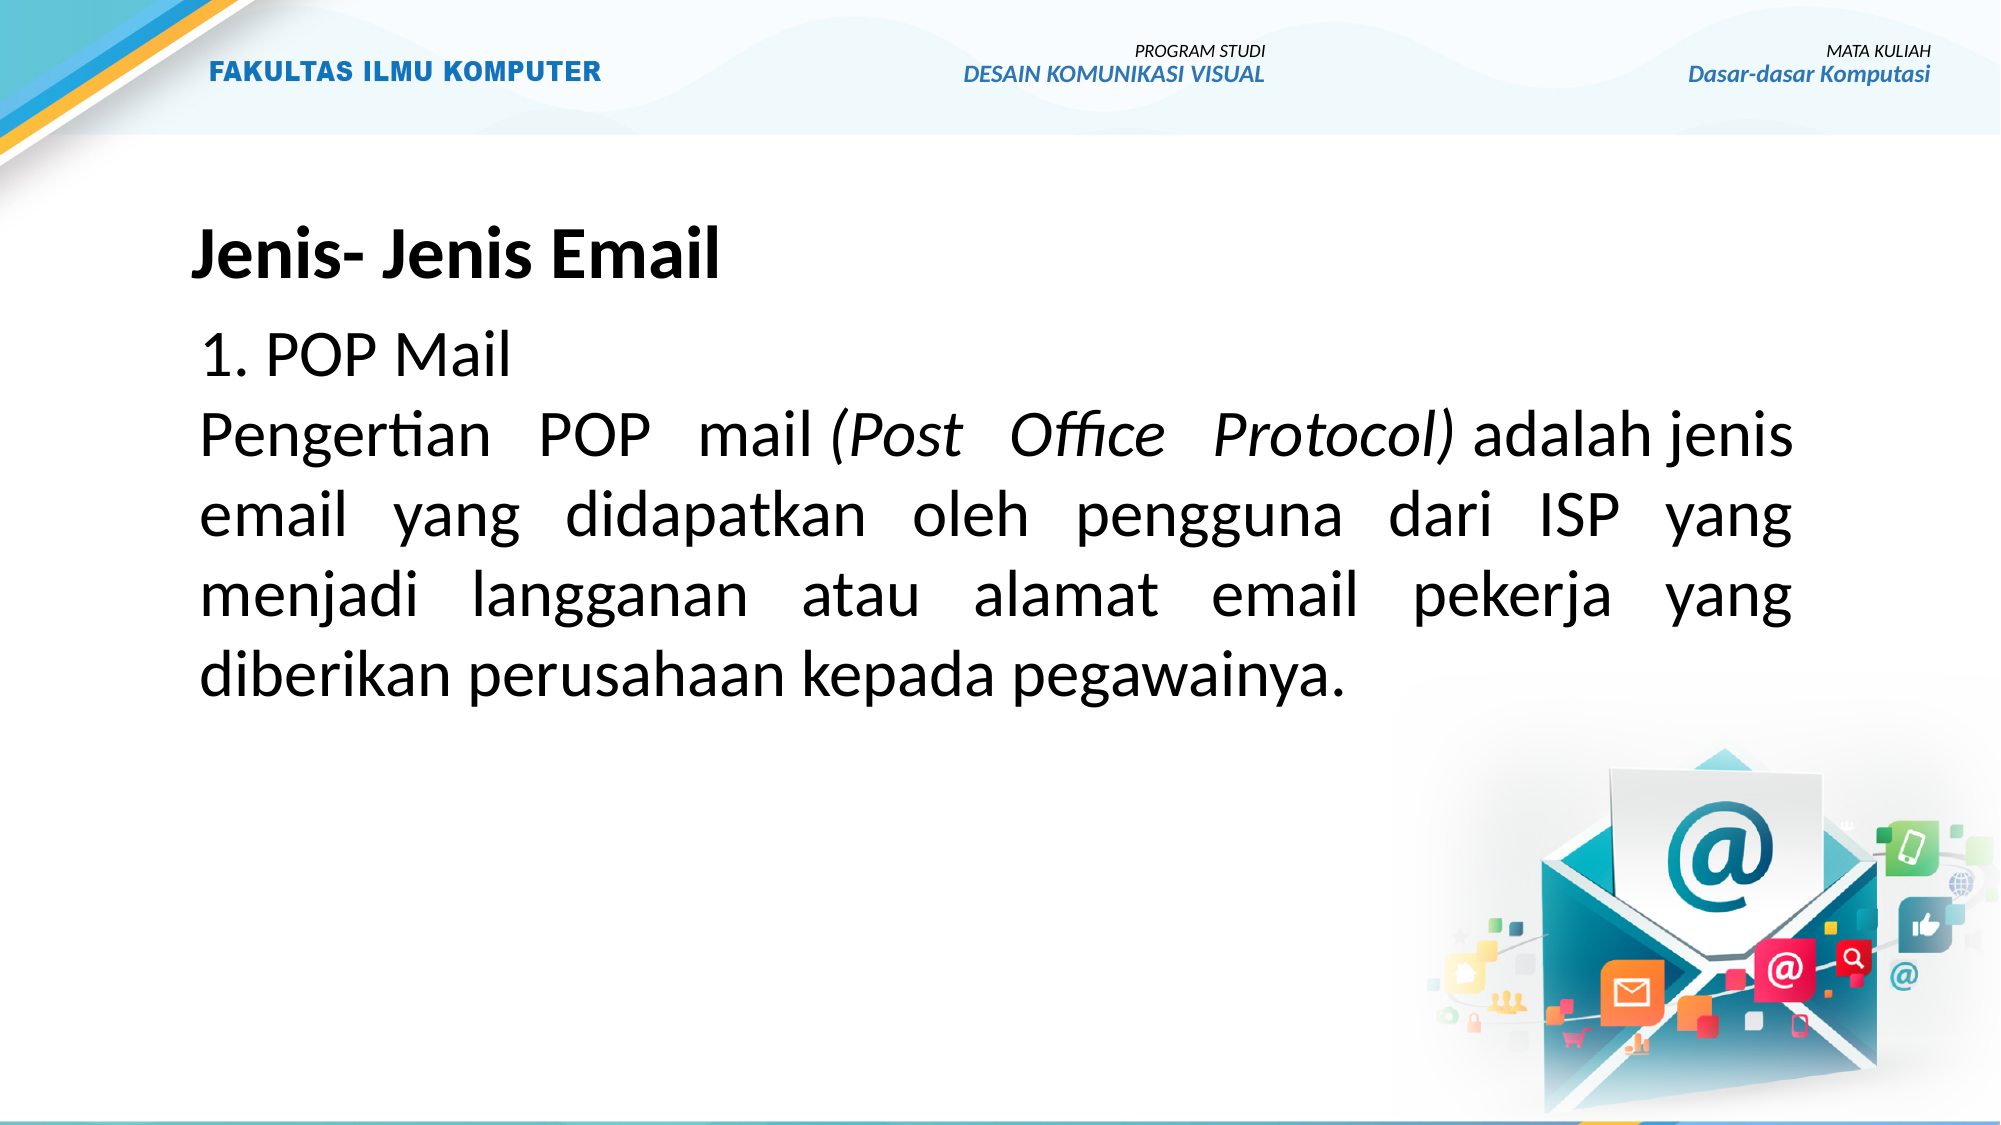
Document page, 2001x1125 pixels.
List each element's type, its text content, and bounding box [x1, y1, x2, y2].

text_box 1. POP Mail Pengertian POP mail (Post Office Protocol) adalah jenis email yang didapatkan oleh pengguna dari ISP yang menjadi langganan atau alamat email pekerja yang diberikan perusahaan kepada pegawainya. [184, 302, 1809, 798]
text_box Jenis- Jenis Email [176, 196, 738, 302]
text_box PROGRAM STUDI DESAIN KOMUNIKASI VISUAL [904, 33, 1281, 118]
text_box MATA KULIAH Dasar-dasar Komputasi [1569, 33, 1946, 118]
picture [0, 0, 2000, 1125]
